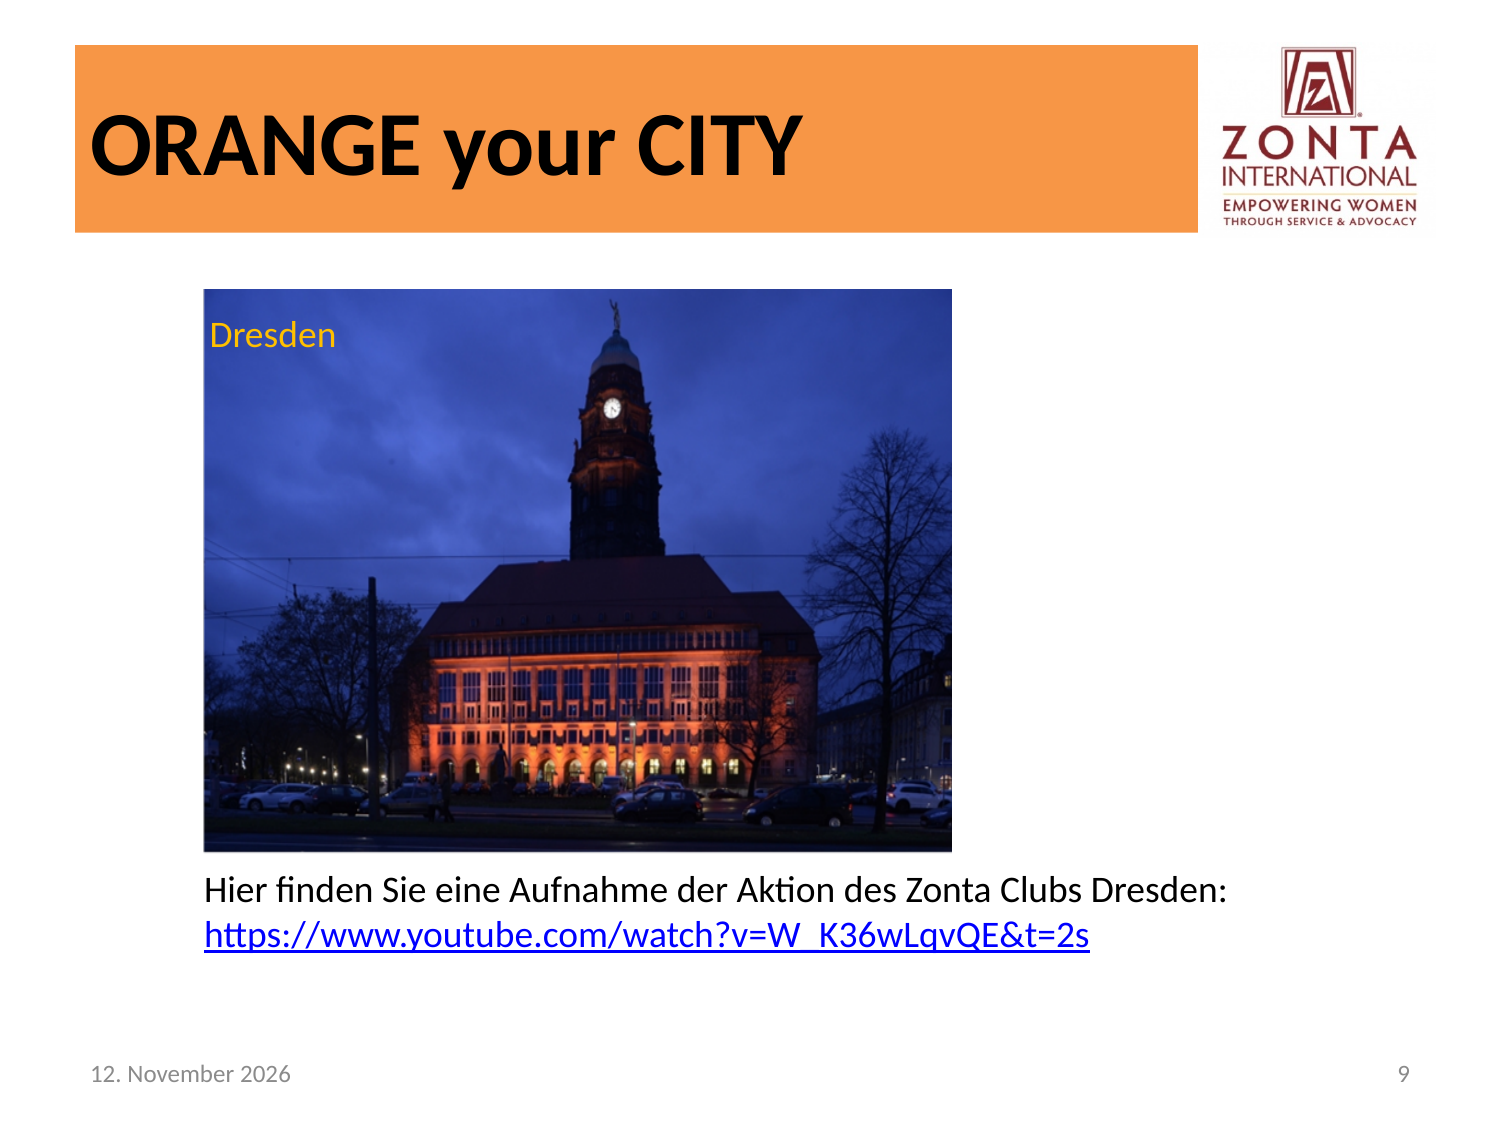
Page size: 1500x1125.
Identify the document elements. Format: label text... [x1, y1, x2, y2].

title ORANGE your CITY [75, 45, 1194, 233]
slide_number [75, 1042, 425, 1103]
picture [1198, 42, 1436, 238]
text_box Hier finden Sie eine Aufnahme der Aktion des Zonta Clubs Dresden: https://www.youtube.com/watch?v=W_K36wLqvQE&t=2s [189, 857, 1270, 963]
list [64, 219, 1119, 929]
slide_number 9 [1074, 1042, 1425, 1103]
